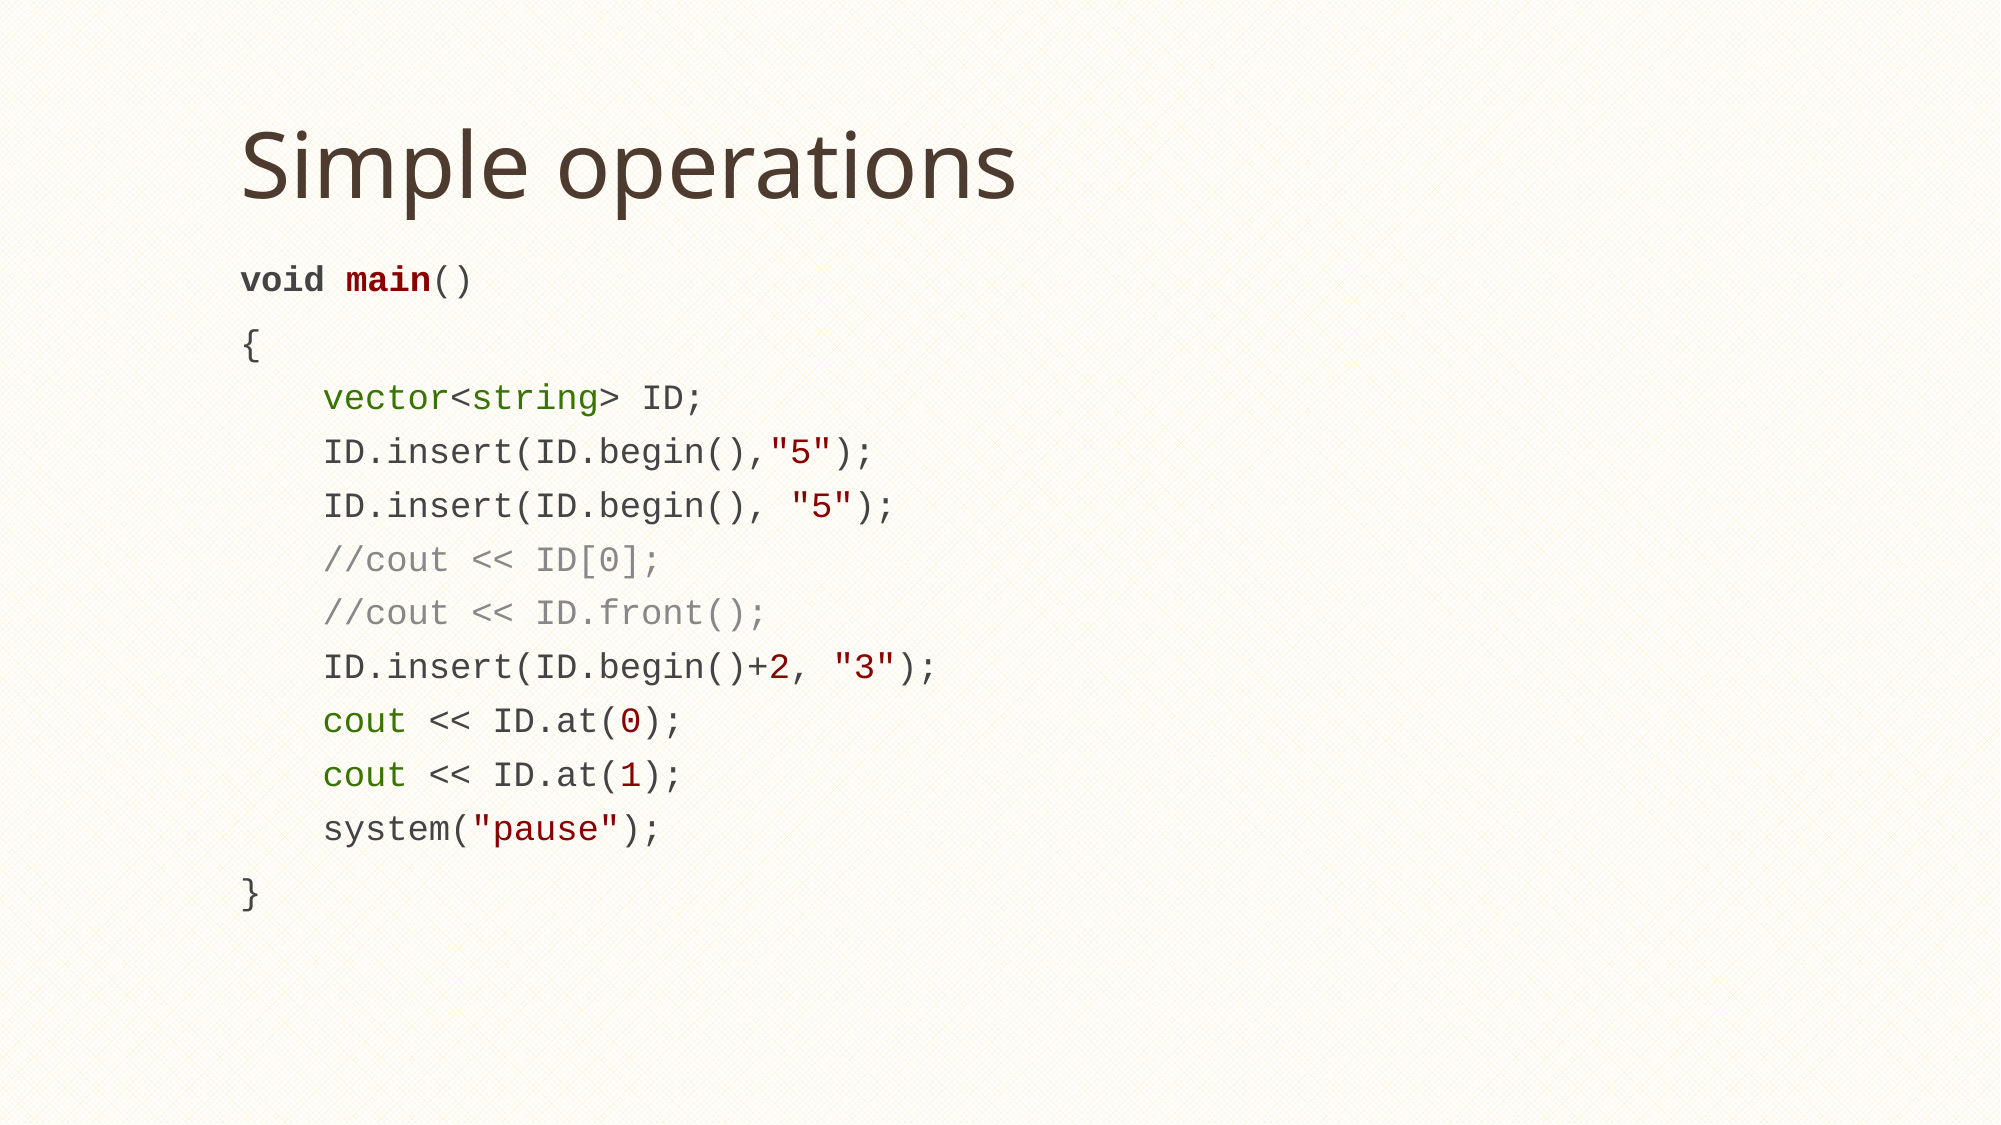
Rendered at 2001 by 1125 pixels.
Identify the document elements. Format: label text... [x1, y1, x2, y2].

list void main() { vector<string> ID; ID.insert(ID.begin(),"5"); ID.insert(ID.begin(), "5"); //cout << ID[0]; //cout << ID.front(); ID.insert(ID.begin()+2, "3"); cout << ID.at(0); cout << ID.at(1); system("pause"); } [225, 251, 1800, 963]
title Simple operations [225, 112, 1800, 251]
